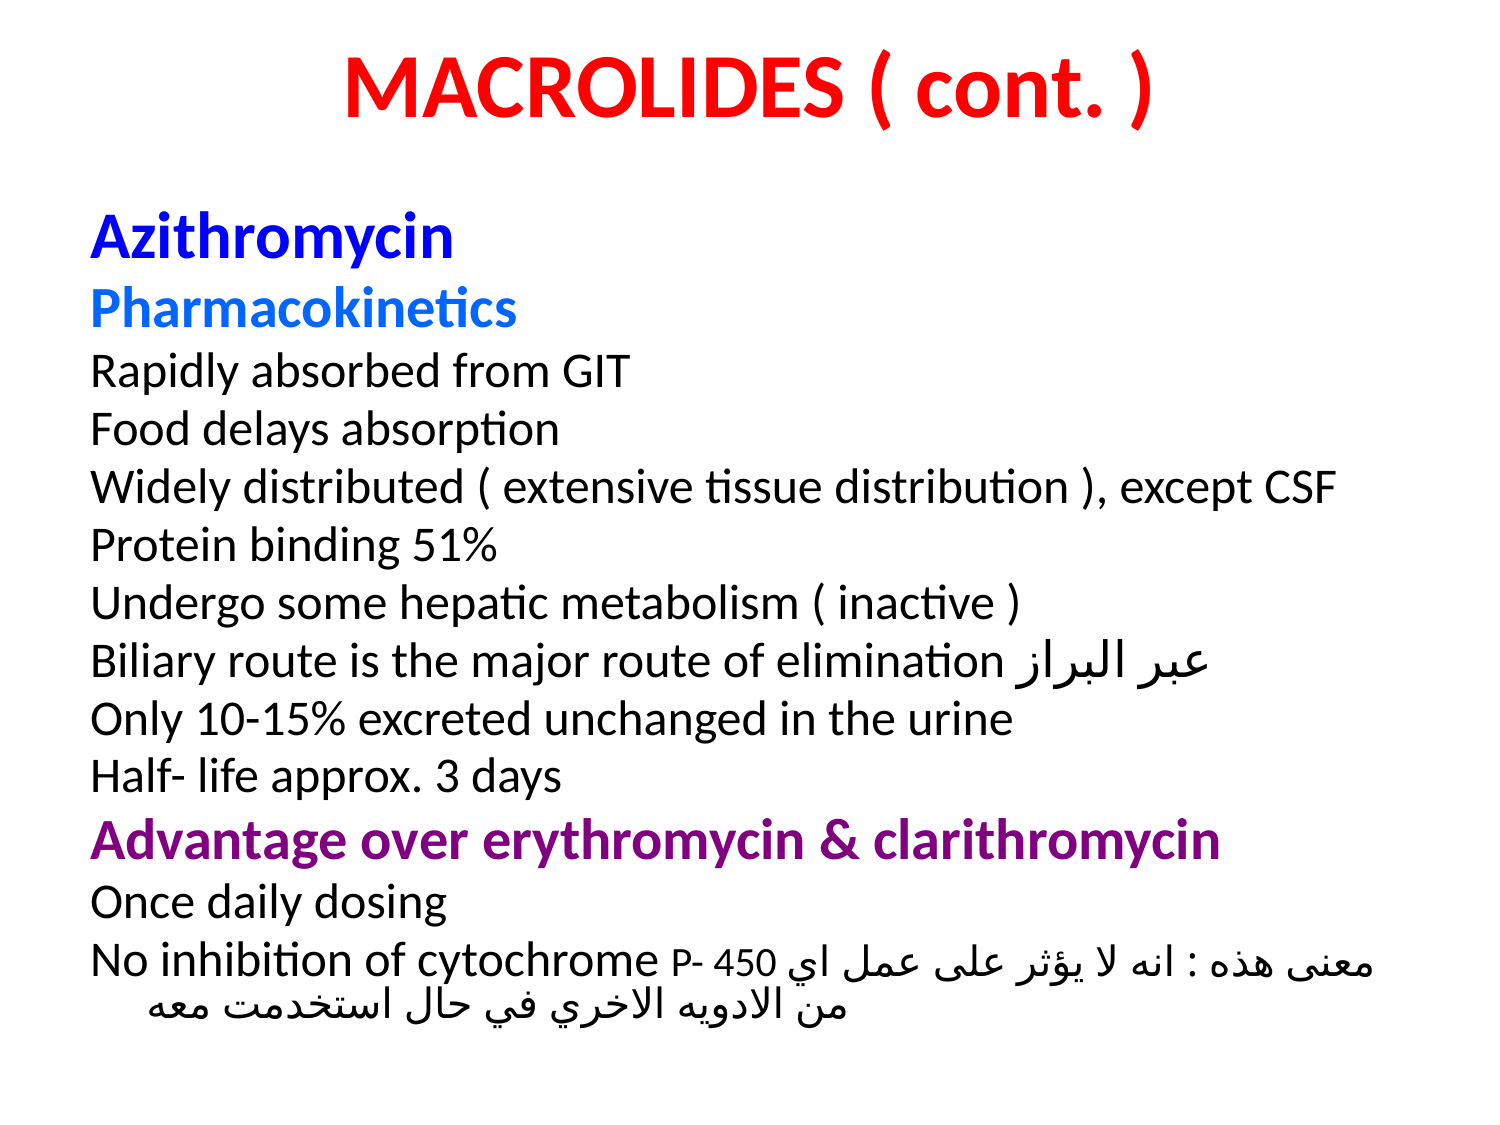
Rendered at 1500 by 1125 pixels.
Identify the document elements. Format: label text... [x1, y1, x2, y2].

list Azithromycin Pharmacokinetics Rapidly absorbed from GIT Food delays absorption Widely distributed ( extensive tissue distribution ), except CSF Protein binding 51% Undergo some hepatic metabolism ( inactive ) Biliary route is the major route of elimination عبر البراز Only 10-15% excreted unchanged in the urine Half- life approx. 3 days Advantage over erythromycin & clarithromycin Once daily dosing No inhibition of cytochrome P- 450 معنى هذه : انه لا يؤثر على عمل اي من الادويه الاخري في حال استخدمت معه [75, 200, 1425, 1125]
title MACROLIDES ( cont. ) [75, 0, 1425, 175]
